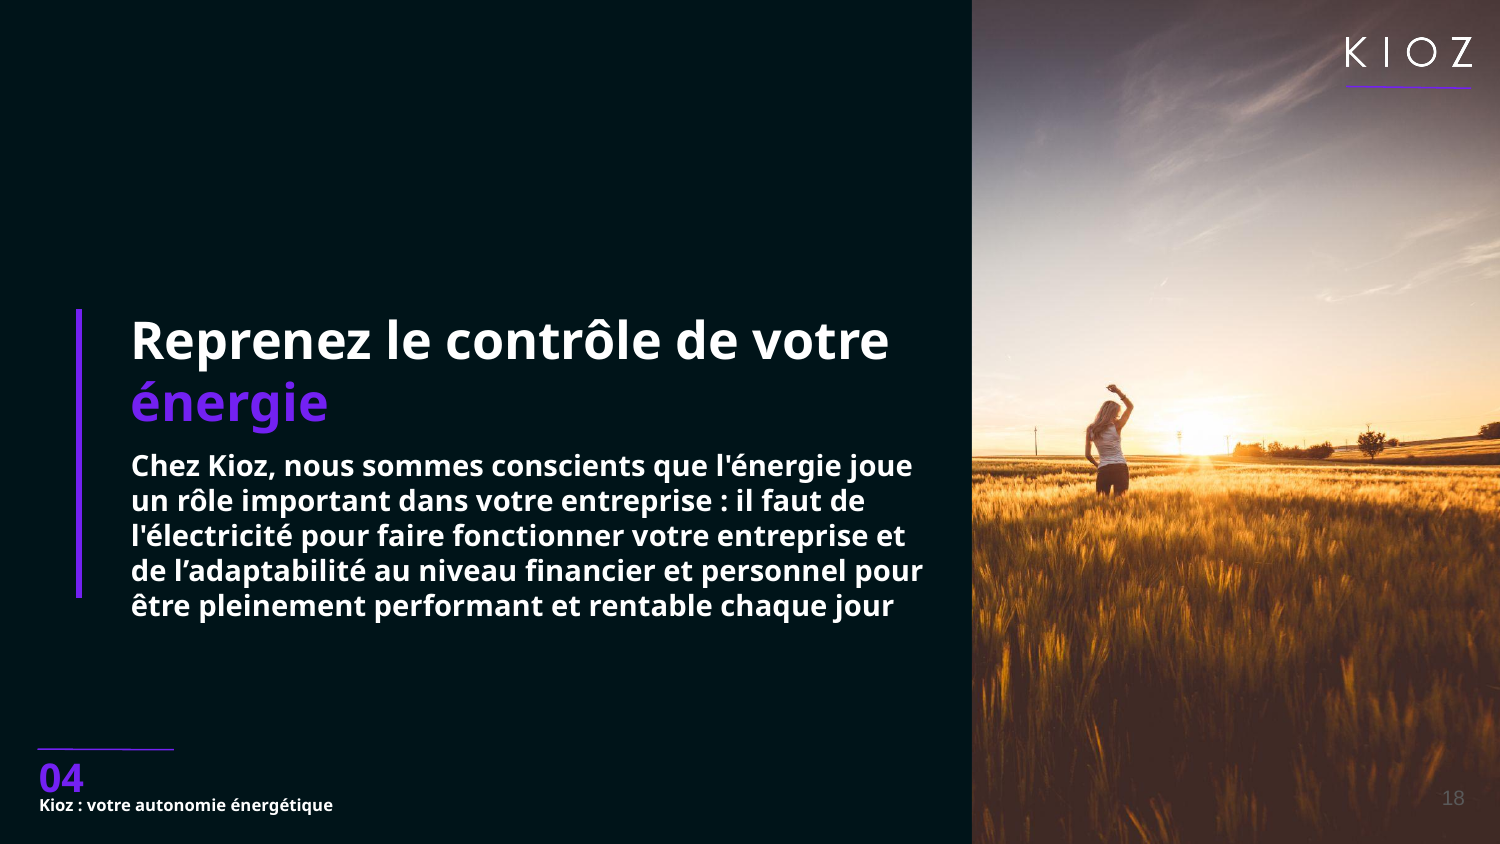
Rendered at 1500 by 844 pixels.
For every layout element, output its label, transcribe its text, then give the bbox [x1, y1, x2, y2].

text_box Chez Kioz, nous sommes conscients que l'énergie joue un rôle important dans votre entreprise : il faut de l'électricité pour faire fonctionner votre entreprise et de l’adaptabilité au niveau financier et personnel pour être pleinement performant et rentable chaque jour [115, 447, 961, 616]
text_box Reprenez le contrôle de votre énergie [115, 293, 961, 447]
picture [971, 0, 1500, 844]
text_box Kioz : votre autonomie énergétique [24, 785, 521, 824]
text_box 04 [24, 774, 302, 785]
